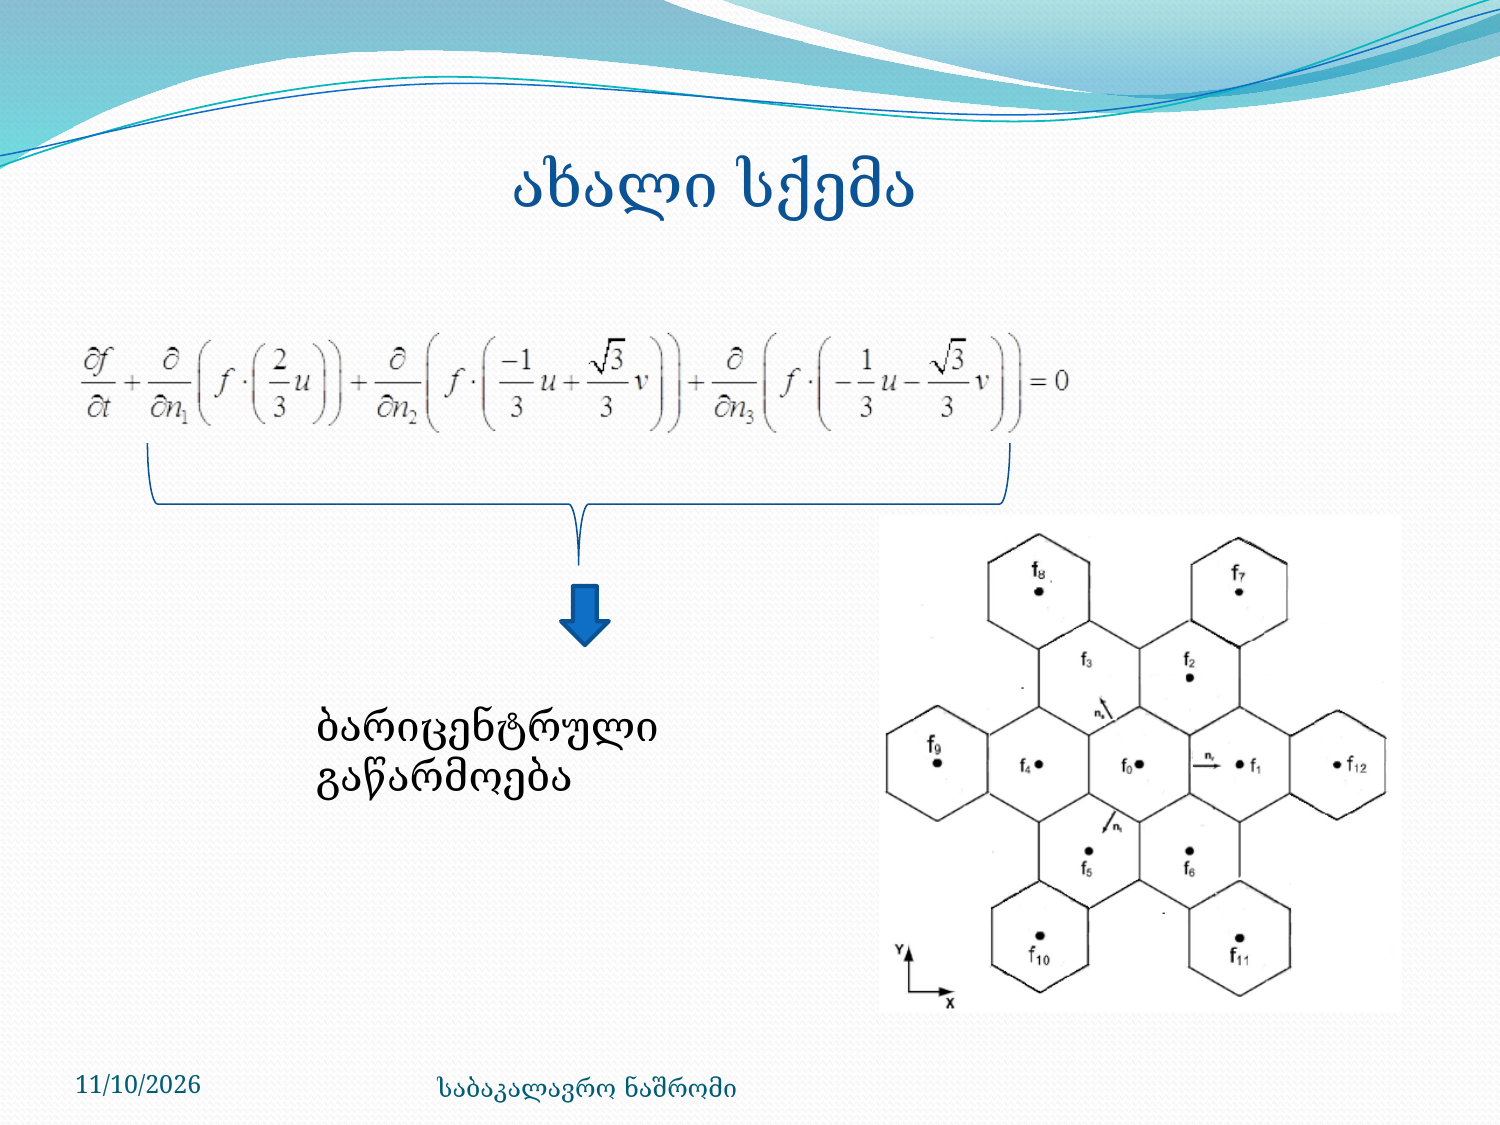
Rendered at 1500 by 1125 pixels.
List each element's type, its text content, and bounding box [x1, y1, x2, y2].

text_box ახალი სქემა [171, 137, 1258, 227]
text_box [146, 455, 1011, 566]
text_box ბარიცენტრული გაწარმოება [301, 692, 872, 808]
text_box [559, 583, 611, 648]
footer საბაკალავრო ნაშრომი [437, 1042, 988, 1103]
picture [879, 516, 1402, 1012]
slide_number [75, 1042, 425, 1103]
picture [76, 326, 1079, 443]
